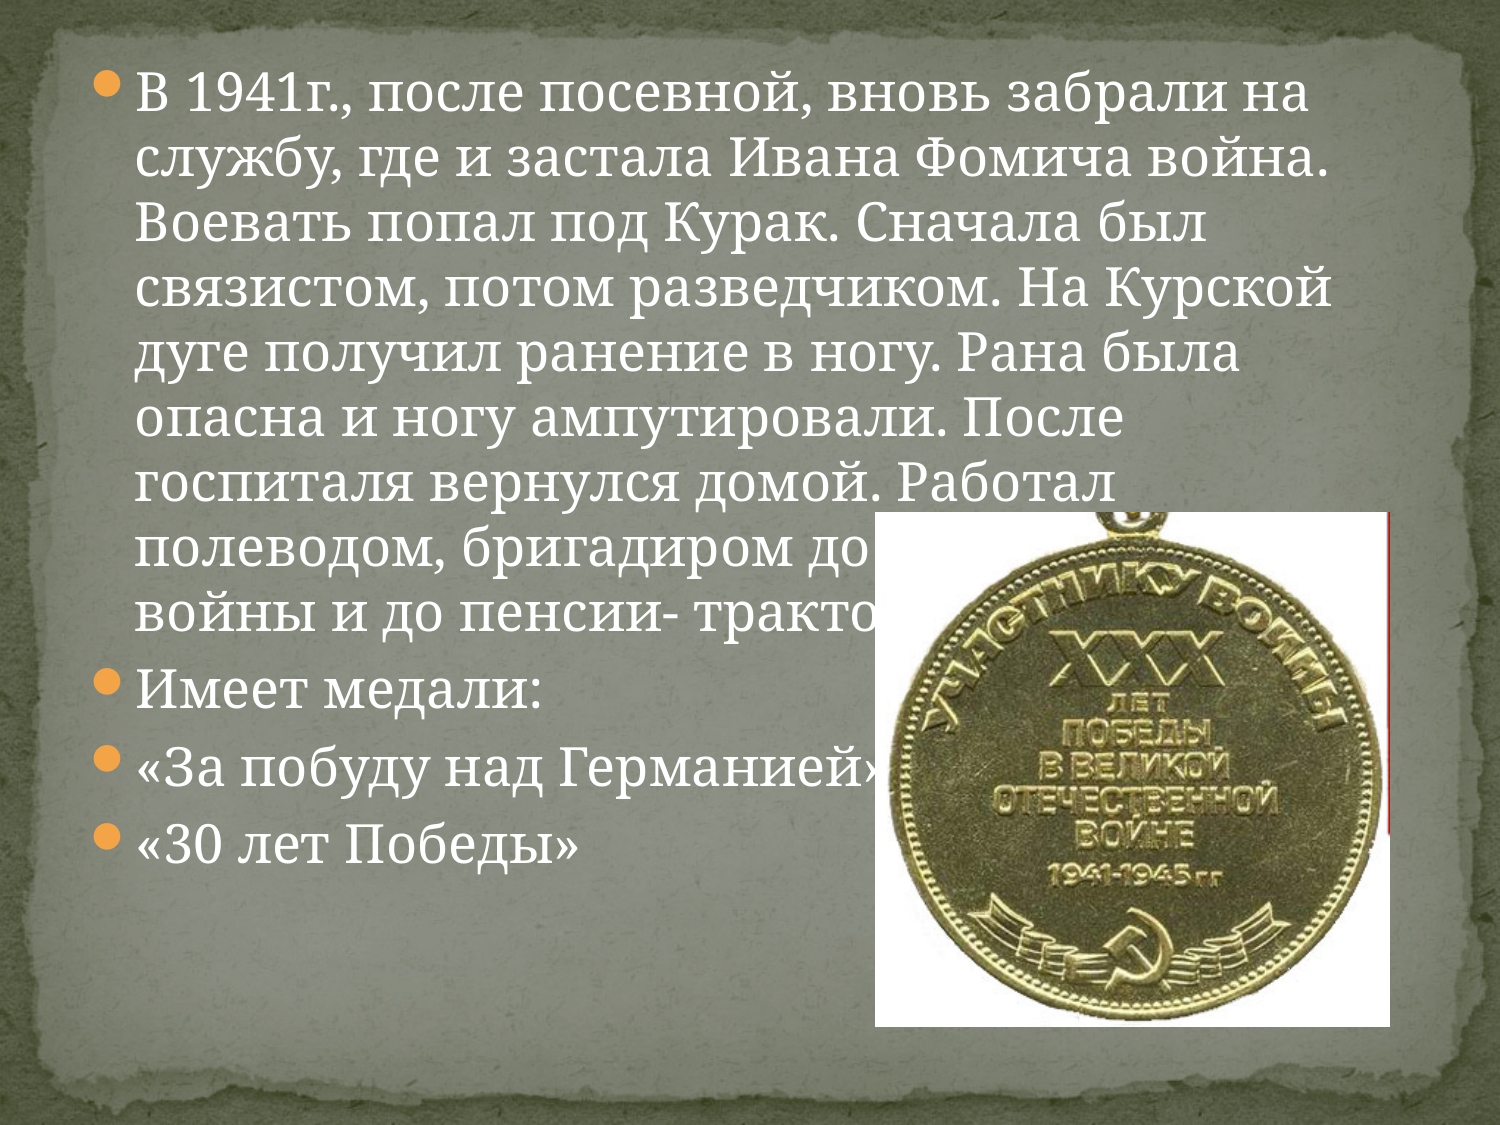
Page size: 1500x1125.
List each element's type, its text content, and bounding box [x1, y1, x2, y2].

list В 1941г., после посевной, вновь забрали на службу, где и застала Ивана Фомича война. Воевать попал под Курак. Сначала был связистом, потом разведчиком. На Курской дуге получил ранение в ногу. Рана была опасна и ногу ампутировали. После госпиталя вернулся домой. Работал полеводом, бригадиром до 1946г., после войны и до пенсии- трактористом. Имеет медали: «За побуду над Германией» «30 лет Победы» [75, 50, 1425, 1075]
picture [875, 512, 1391, 1029]
